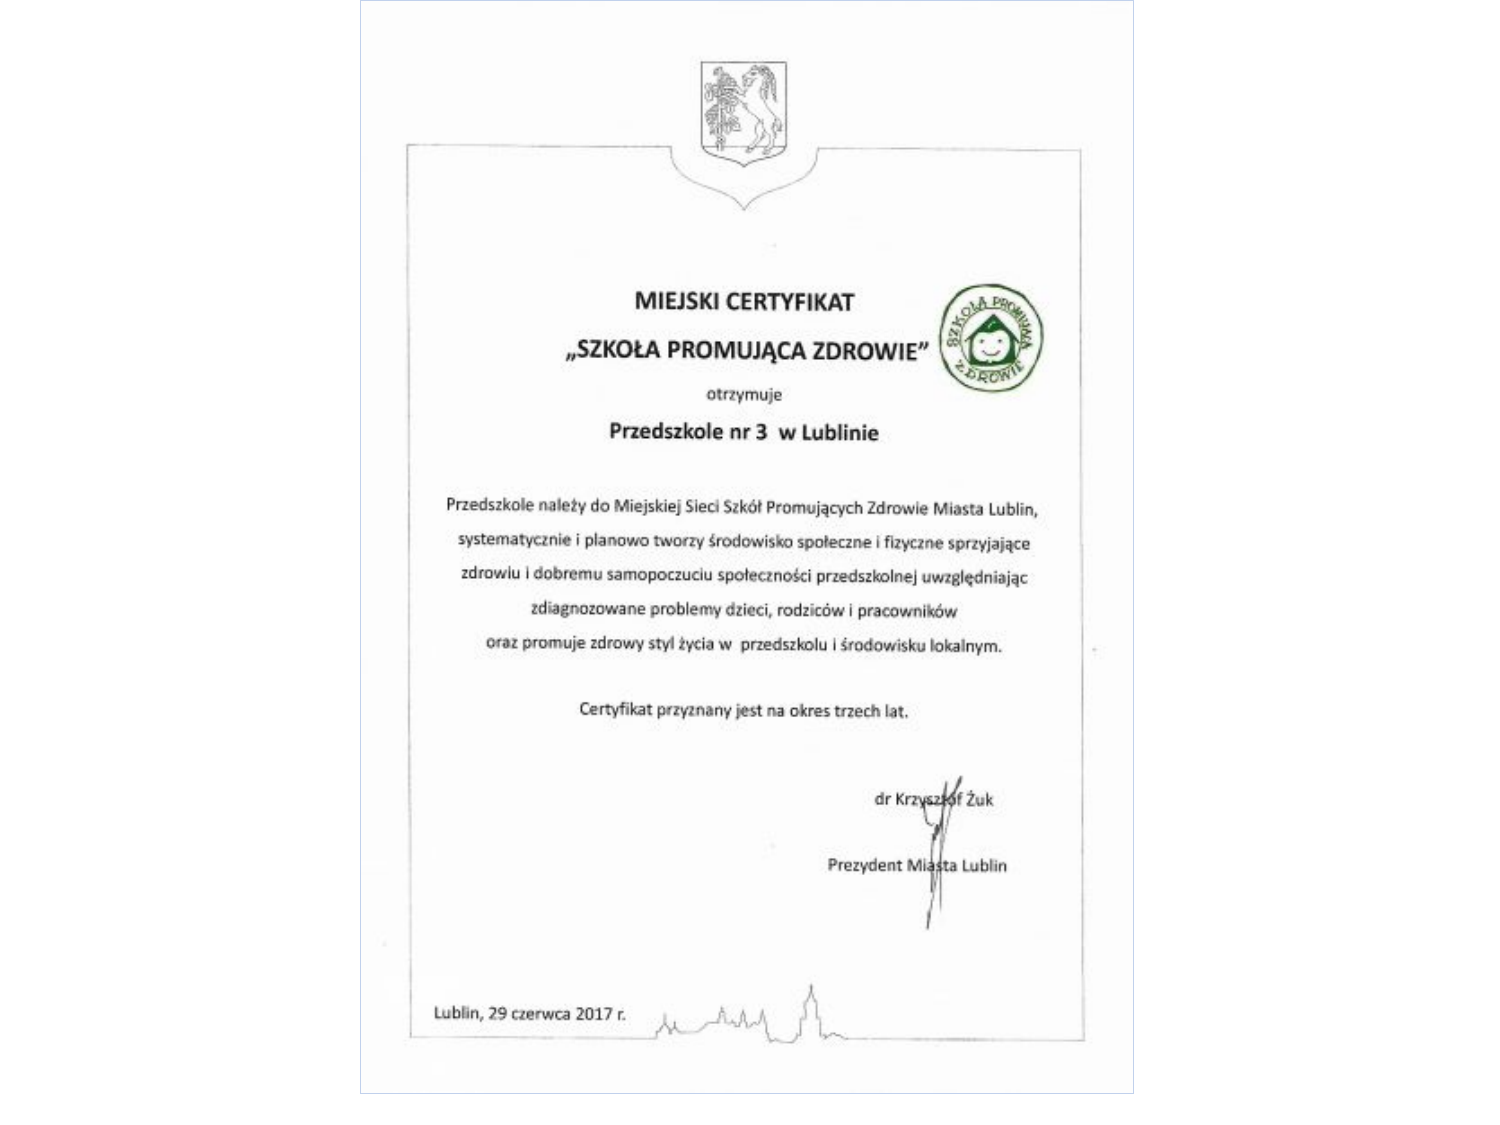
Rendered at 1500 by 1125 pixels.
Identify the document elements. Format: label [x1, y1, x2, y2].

picture [359, 0, 1134, 1095]
